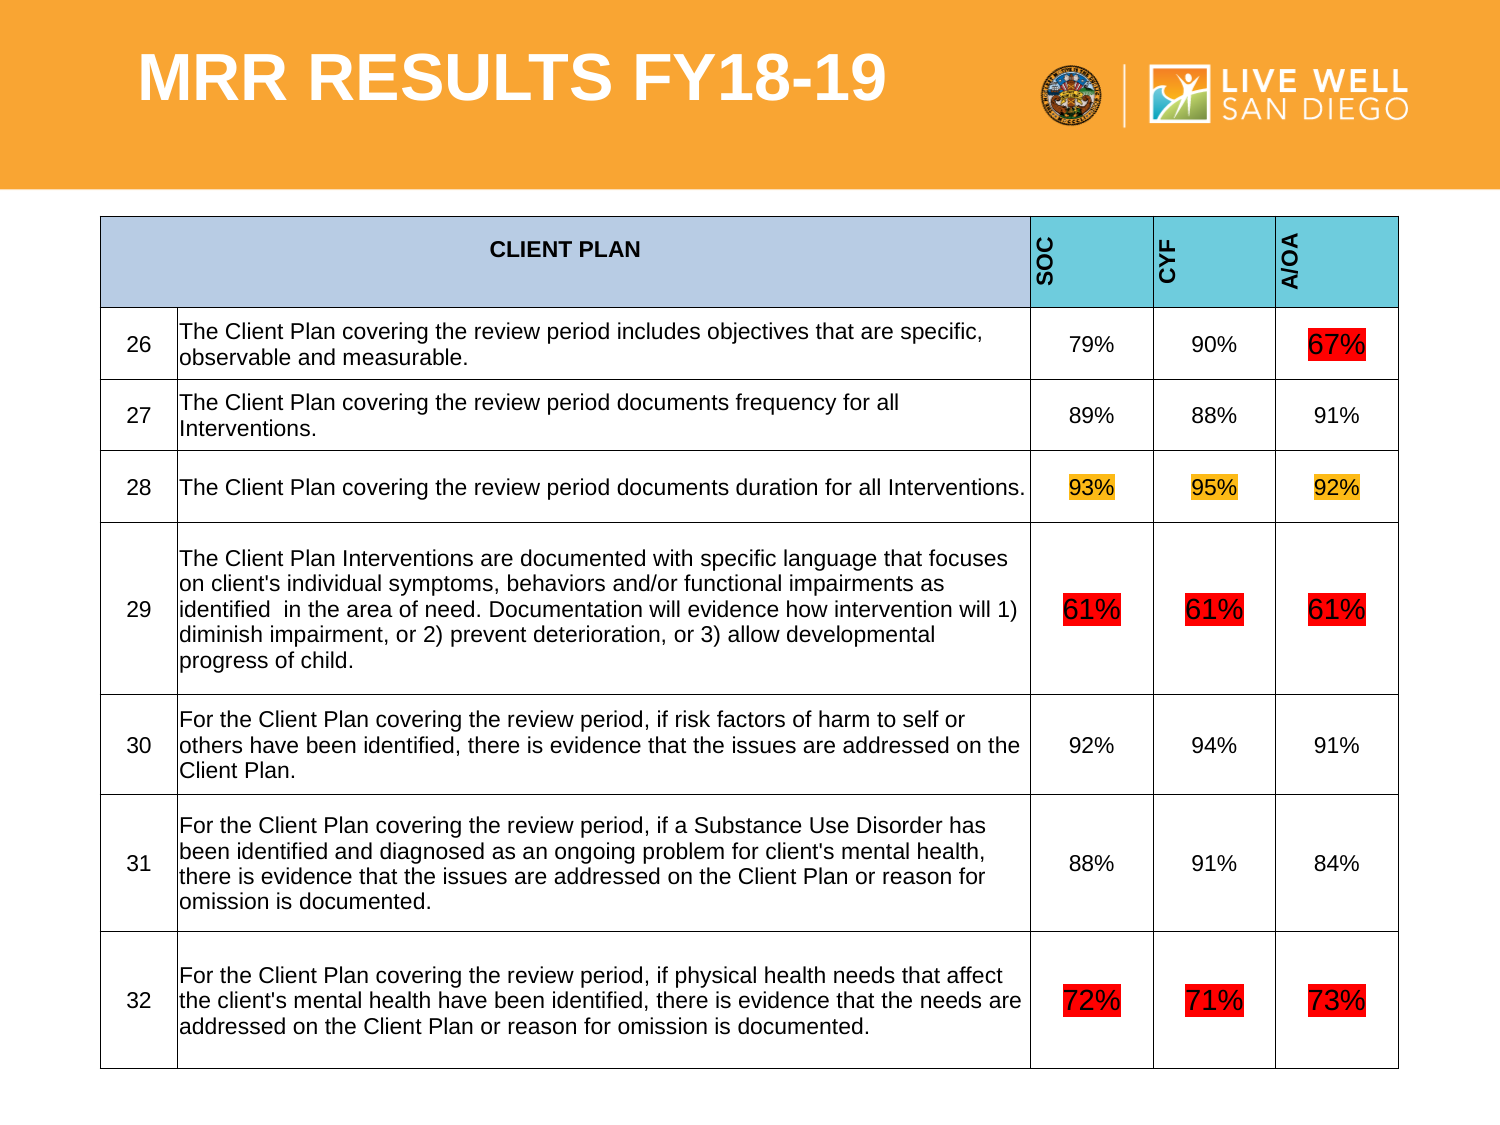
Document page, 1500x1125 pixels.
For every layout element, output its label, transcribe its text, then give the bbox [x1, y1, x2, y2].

table_cell 92% [1276, 451, 1398, 522]
table_header CLIENT PLAN [101, 217, 1030, 307]
table_cell 29 [101, 523, 177, 694]
table_cell The Client Plan covering the review period includes objectives that are specific, observable and measurable. [178, 308, 1030, 379]
table_cell 91% [1276, 380, 1398, 450]
table_cell 91% [1276, 695, 1398, 794]
table_header SOC [1031, 217, 1153, 307]
table_cell 32 [101, 932, 177, 1068]
table_cell 94% [1154, 695, 1275, 794]
table_cell 67% [1276, 308, 1398, 379]
picture [0, 0, 1500, 1125]
table_cell 79% [1031, 308, 1153, 379]
table_cell 28 [101, 451, 177, 522]
table_cell The Client Plan Interventions are documented with specific language that focuses on client's individual symptoms, behaviors and/or functional impairments as identified in the area of need. Documentation will evidence how intervention will 1) diminish impairment, or 2) prevent deterioration, or 3) allow developmental progress of child. [178, 523, 1030, 694]
table_cell 61% [1276, 523, 1398, 694]
table_cell 73% [1276, 932, 1398, 1068]
table_cell 88% [1154, 380, 1275, 450]
table_cell For the Client Plan covering the review period, if a Substance Use Disorder has been identified and diagnosed as an ongoing problem for client's mental health, there is evidence that the issues are addressed on the Client Plan or reason for omission is documented. [178, 795, 1030, 931]
table_cell 26 [101, 308, 177, 379]
text_box MRR Results FY18-19 [122, 35, 961, 132]
table_cell The Client Plan covering the review period documents duration for all Interventions. [178, 451, 1030, 522]
table_cell 61% [1031, 523, 1153, 694]
table_header CYF [1154, 217, 1275, 307]
table_cell 91% [1154, 795, 1275, 931]
table_cell 72% [1031, 932, 1153, 1068]
table_cell 92% [1031, 695, 1153, 794]
table_cell 88% [1031, 795, 1153, 931]
table_cell 30 [101, 695, 177, 794]
table_cell 90% [1154, 308, 1275, 379]
table_cell For the Client Plan covering the review period, if risk factors of harm to self or others have been identified, there is evidence that the issues are addressed on the Client Plan. [178, 695, 1030, 794]
table_cell 93% [1031, 451, 1153, 522]
table_cell The Client Plan covering the review period documents frequency for all Interventions. [178, 380, 1030, 450]
table_cell 95% [1154, 451, 1275, 522]
table_cell For the Client Plan covering the review period, if physical health needs that affect the client's mental health have been identified, there is evidence that the needs are addressed on the Client Plan or reason for omission is documented. [178, 932, 1030, 1068]
table_cell 71% [1154, 932, 1275, 1068]
table_cell 89% [1031, 380, 1153, 450]
table_cell 61% [1154, 523, 1275, 694]
table_cell 84% [1276, 795, 1398, 931]
table_header A/OA [1276, 217, 1398, 307]
table_cell 31 [101, 795, 177, 931]
table_cell 27 [101, 380, 177, 450]
